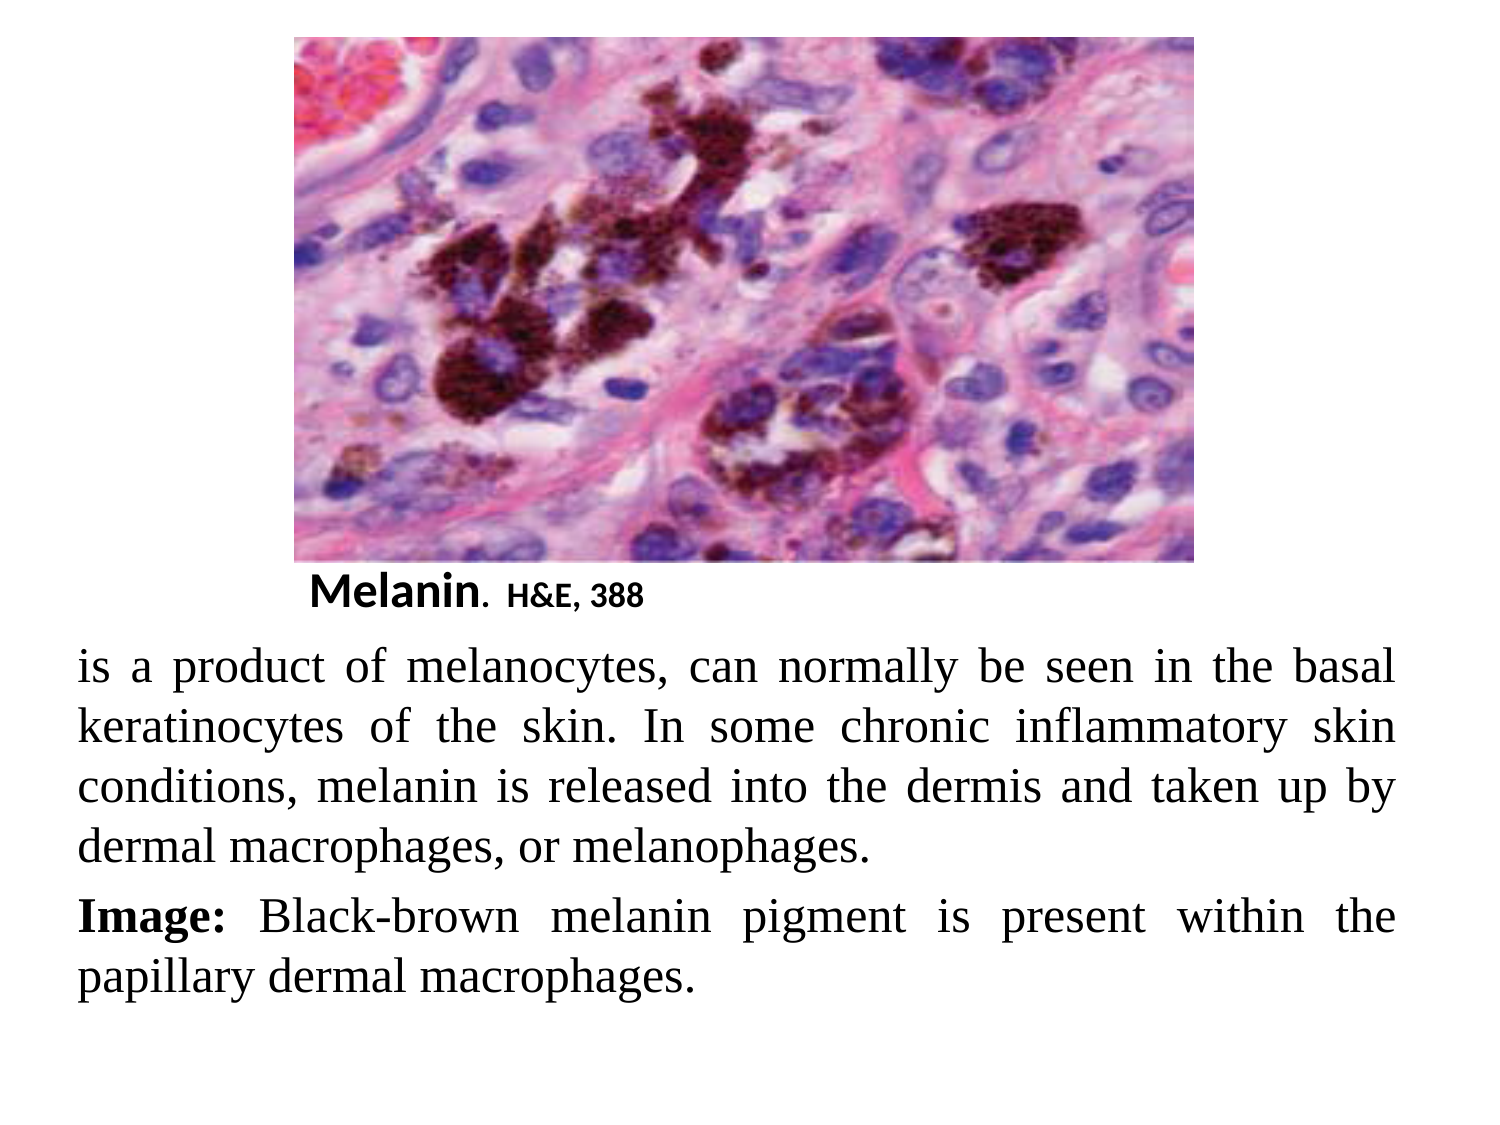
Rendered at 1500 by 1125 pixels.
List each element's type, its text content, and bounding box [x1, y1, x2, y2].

title Melanin. H&E, 388 [294, 570, 1194, 624]
picture [293, 37, 1195, 563]
list is a product of melanocytes, can normally be seen in the basal keratinocytes of the skin. In some chronic inflammatory skin conditions, melanin is released into the dermis and taken up by dermal macrophages, or melanophages. Image: Black-brown melanin pigment is present within the papillary dermal macrophages. [62, 624, 1413, 1100]
